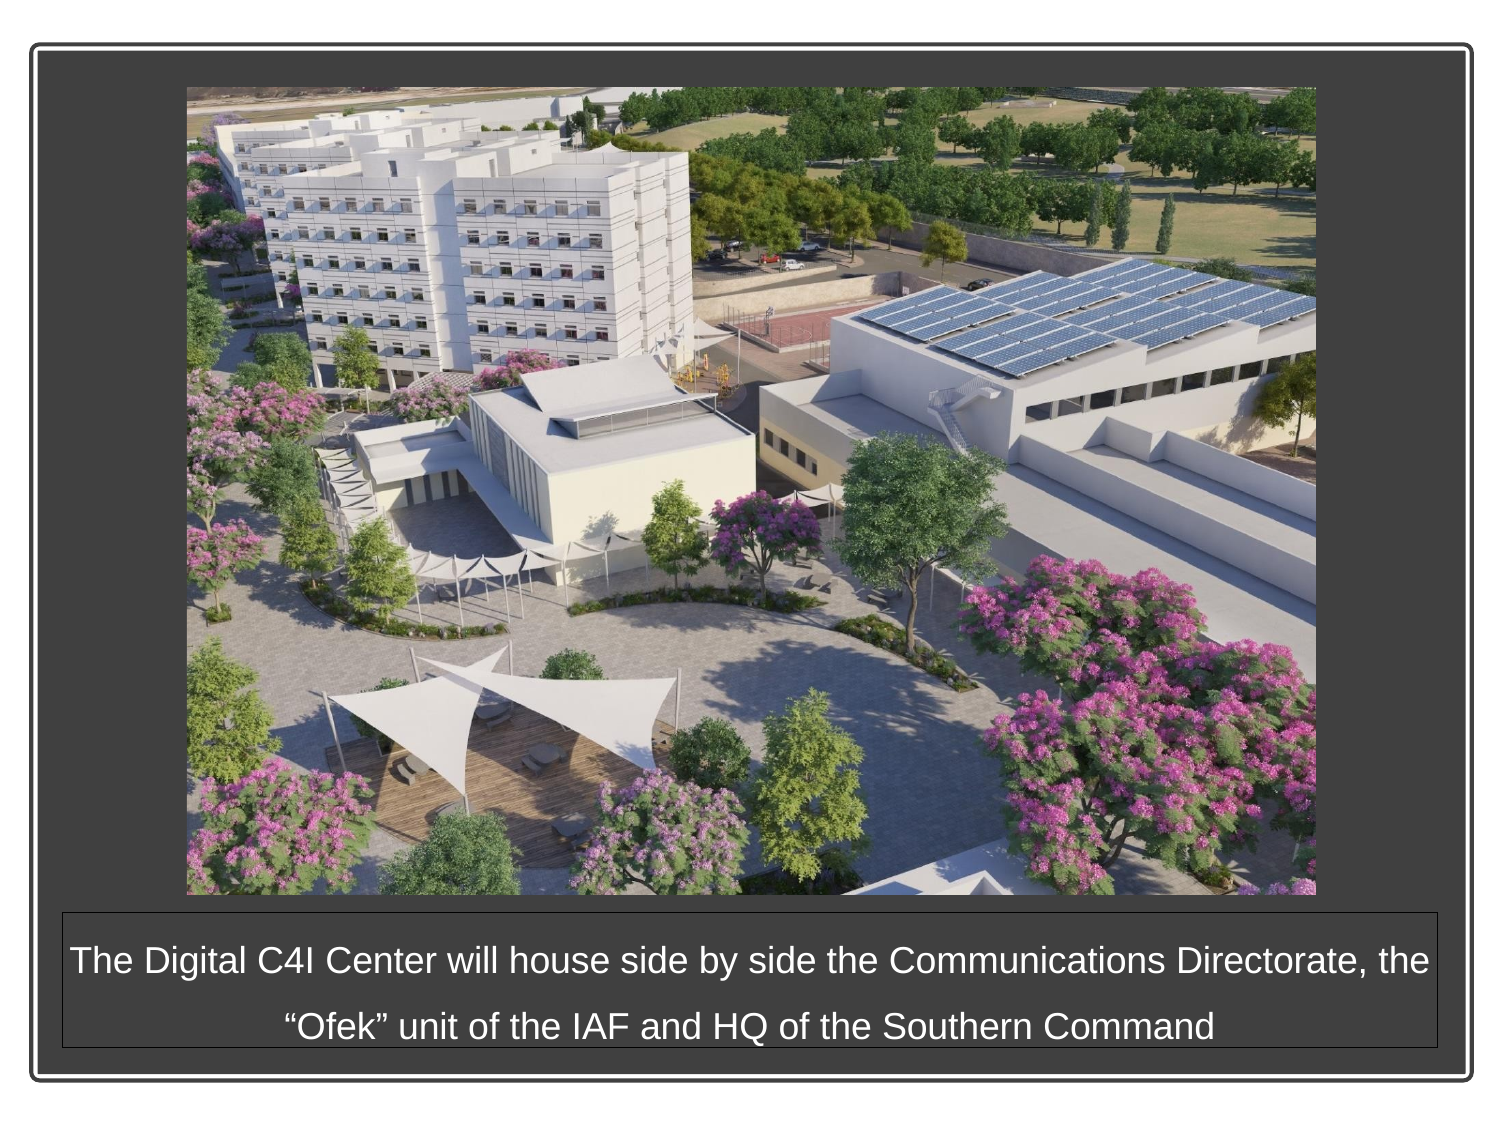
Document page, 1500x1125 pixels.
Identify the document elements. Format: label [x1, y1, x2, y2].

text_box [28, 42, 1475, 1083]
